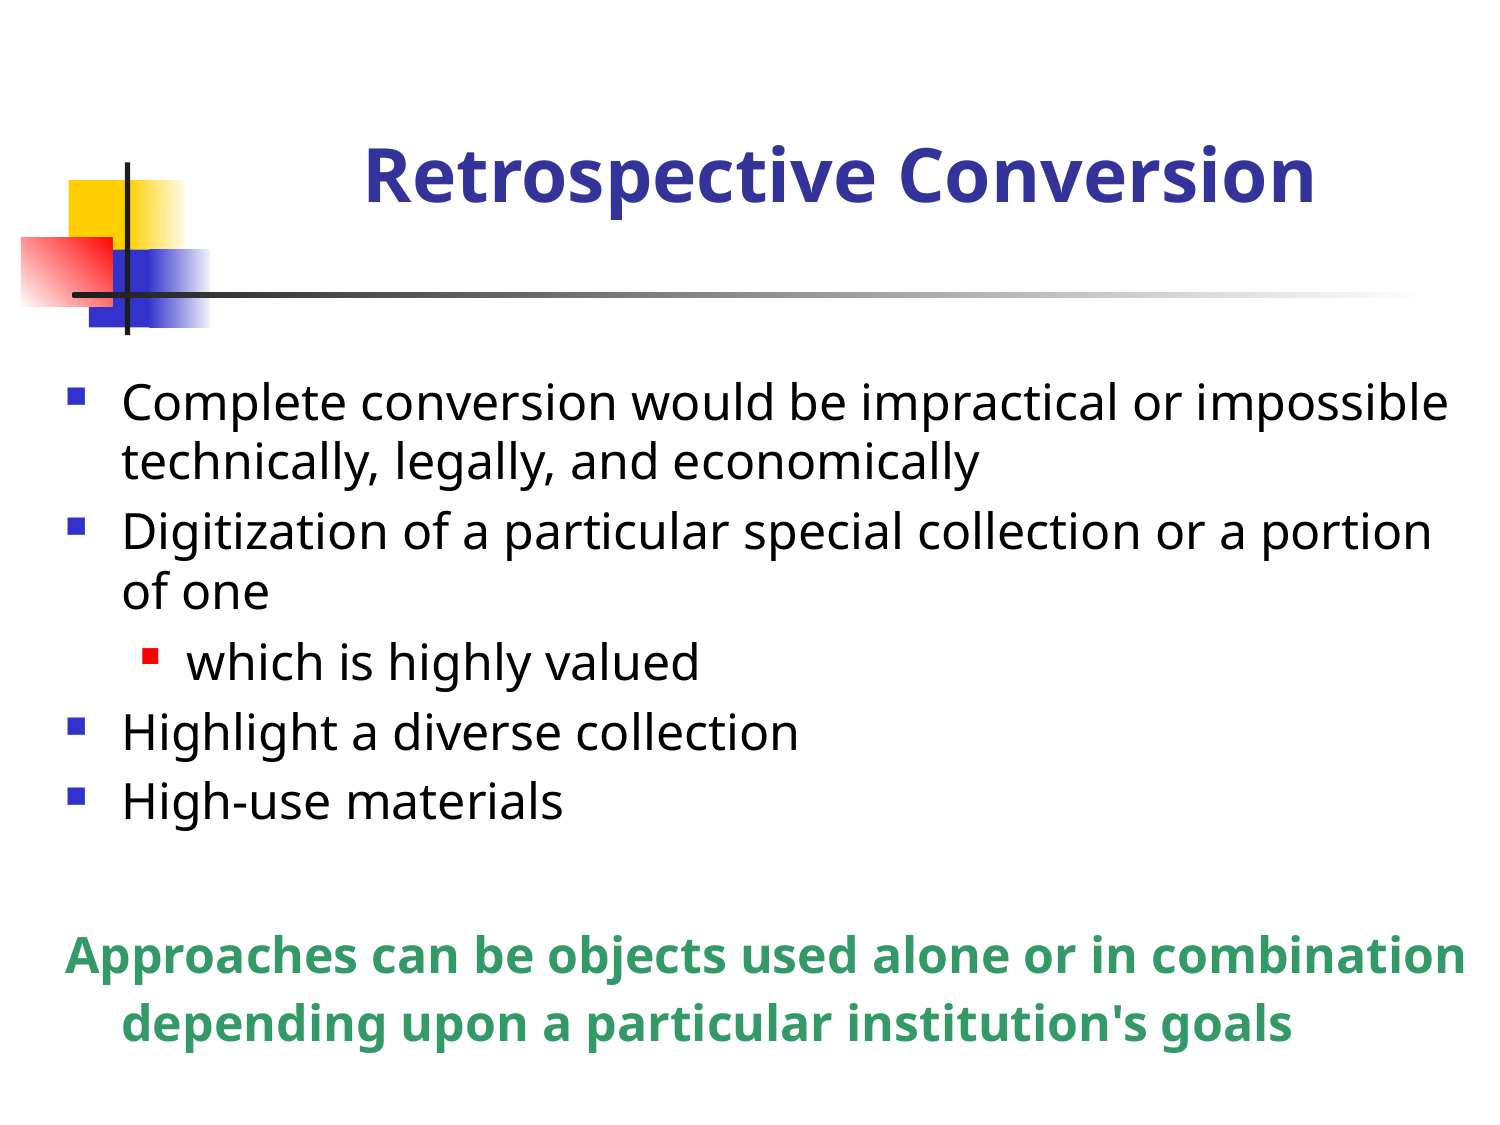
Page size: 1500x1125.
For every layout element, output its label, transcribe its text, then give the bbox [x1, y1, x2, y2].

title Retrospective Conversion [124, 37, 1401, 226]
list Complete conversion would be impractical or impossible technically, legally, and economically Digitization of a particular special collection or a portion of one which is highly valued Highlight a diverse collection High-use materials Approaches can be objects used alone or in combination depending upon a particular institution's goals [49, 362, 1500, 1125]
